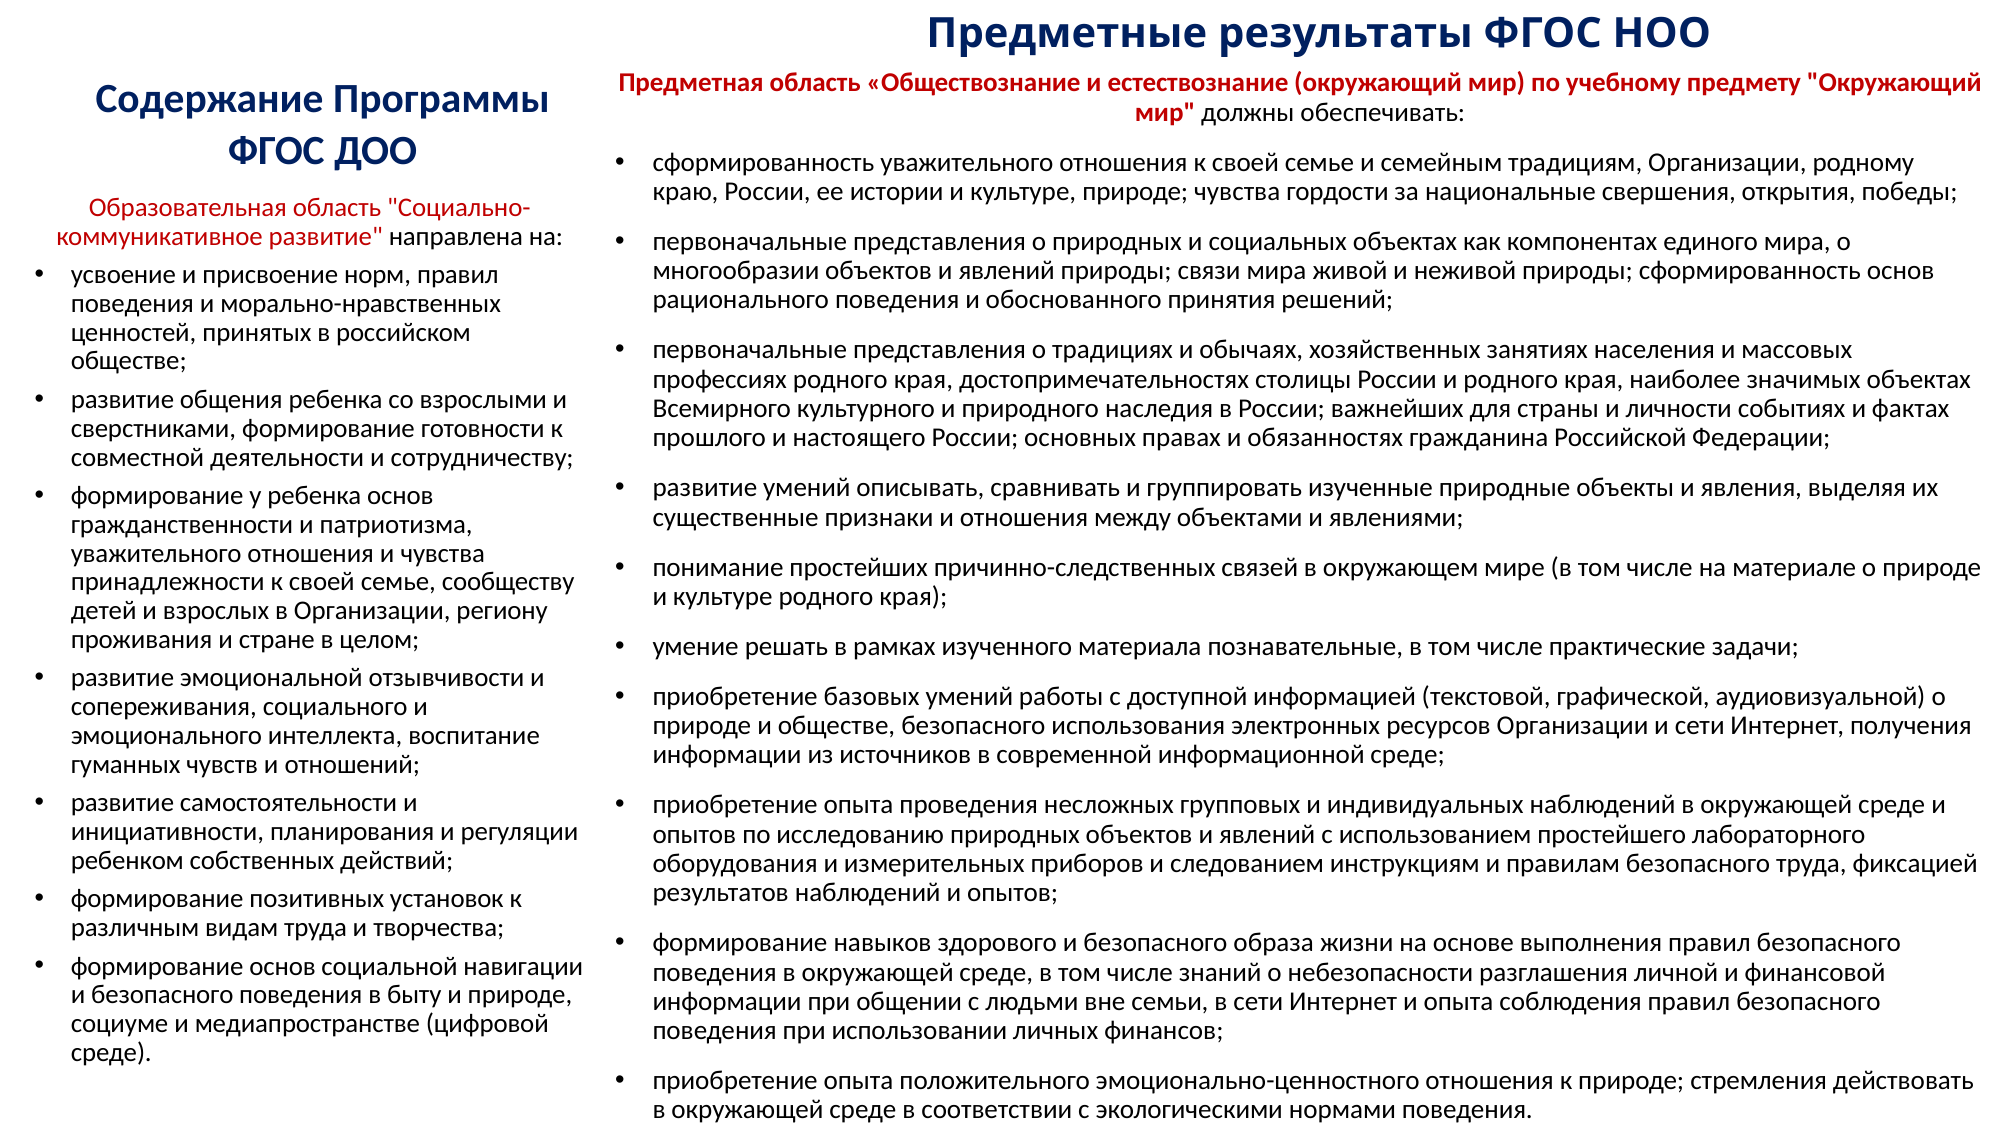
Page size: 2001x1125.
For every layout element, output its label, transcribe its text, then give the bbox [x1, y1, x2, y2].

list Образовательная область "Социально-коммуникативное развитие" направлена на: усвоение и присвоение норм, правил поведения и морально-нравственных ценностей, принятых в российском обществе; развитие общения ребенка со взрослыми и сверстниками, формирование готовности к совместной деятельности и сотрудничеству; формирование у ребенка основ гражданственности и патриотизма, уважительного отношения и чувства принадлежности к своей семье, сообществу детей и взрослых в Организации, региону проживания и стране в целом; развитие эмоциональной отзывчивости и сопереживания, социального и эмоционального интеллекта, воспитание гуманных чувств и отношений; развитие самостоятельности и инициативности, планирования и регуляции ребенком собственных действий; формирование позитивных установок к различным видам труда и творчества; формирование основ социальной навигации и безопасного поведения в быту и природе, социуме и медиапространстве (цифровой среде). [19, 185, 600, 1090]
list Содержание Программы ФГОС ДОО [0, 37, 667, 182]
title Предметные результаты ФГОС НОО [911, 6, 1902, 60]
list Предметная область «Обществознание и естествознание (окружающий мир) по учебному предмету "Окружающий мир" должны обеспечивать: сформированность уважительного отношения к своей семье и семейным традициям, Организации, родному краю, России, ее истории и культуре, природе; чувства гордости за национальные свершения, открытия, победы; первоначальные представления о природных и социальных объектах как компонентах единого мира, о многообразии объектов и явлений природы; связи мира живой и неживой природы; сформированность основ рационального поведения и обоснованного принятия решений; первоначальные представления о традициях и обычаях, хозяйственных занятиях населения и массовых профессиях родного края, достопримечательностях столицы России и родного края, наиболее значимых объектах Всемирного культурного и природного наследия в России; важнейших для страны и личности событиях и фактах прошлого и настоящего России; основных правах и обязанностях гражданина Российской Федерации; развитие умений описывать, сравнивать и группировать изученные природные объекты и явления, выделяя их существенные признаки и отношения между объектами и явлениями; понимание простейших причинно-следственных связей в окружающем мире (в том числе на материале о природе и культуре родного края); умение решать в рамках изученного материала познавательные, в том числе практические задачи; приобретение базовых умений работы с доступной информацией (текстовой, графической, аудиовизуальной) о природе и обществе, безопасного использования электронных ресурсов Организации и сети Интернет, получения информации из источников в современной информационной среде; приобретение опыта проведения несложных групповых и индивидуальных наблюдений в окружающей среде и опытов по исследованию природных объектов и явлений с использованием простейшего лабораторного оборудования и измерительных приборов и следованием инструкциям и правилам безопасного труда, фиксацией результатов наблюдений и опытов; формирование навыков здорового и безопасного образа жизни на основе выполнения правил безопасного поведения в окружающей среде, в том числе знаний о небезопасности разглашения личной и финансовой информации при общении с людьми вне семьи, в сети Интернет и опыта соблюдения правил безопасного поведения при использовании личных финансов; приобретение опыта положительного эмоционально-ценностного отношения к природе; стремления действовать в окружающей среде в соответствии с экологическими нормами поведения. Предметные результаты по учебному предмету "Основы религиозных культур и светской этики" предметной области "Основы религиозных культур и светской этики" должны обеспечивать: [600, 60, 2000, 1090]
